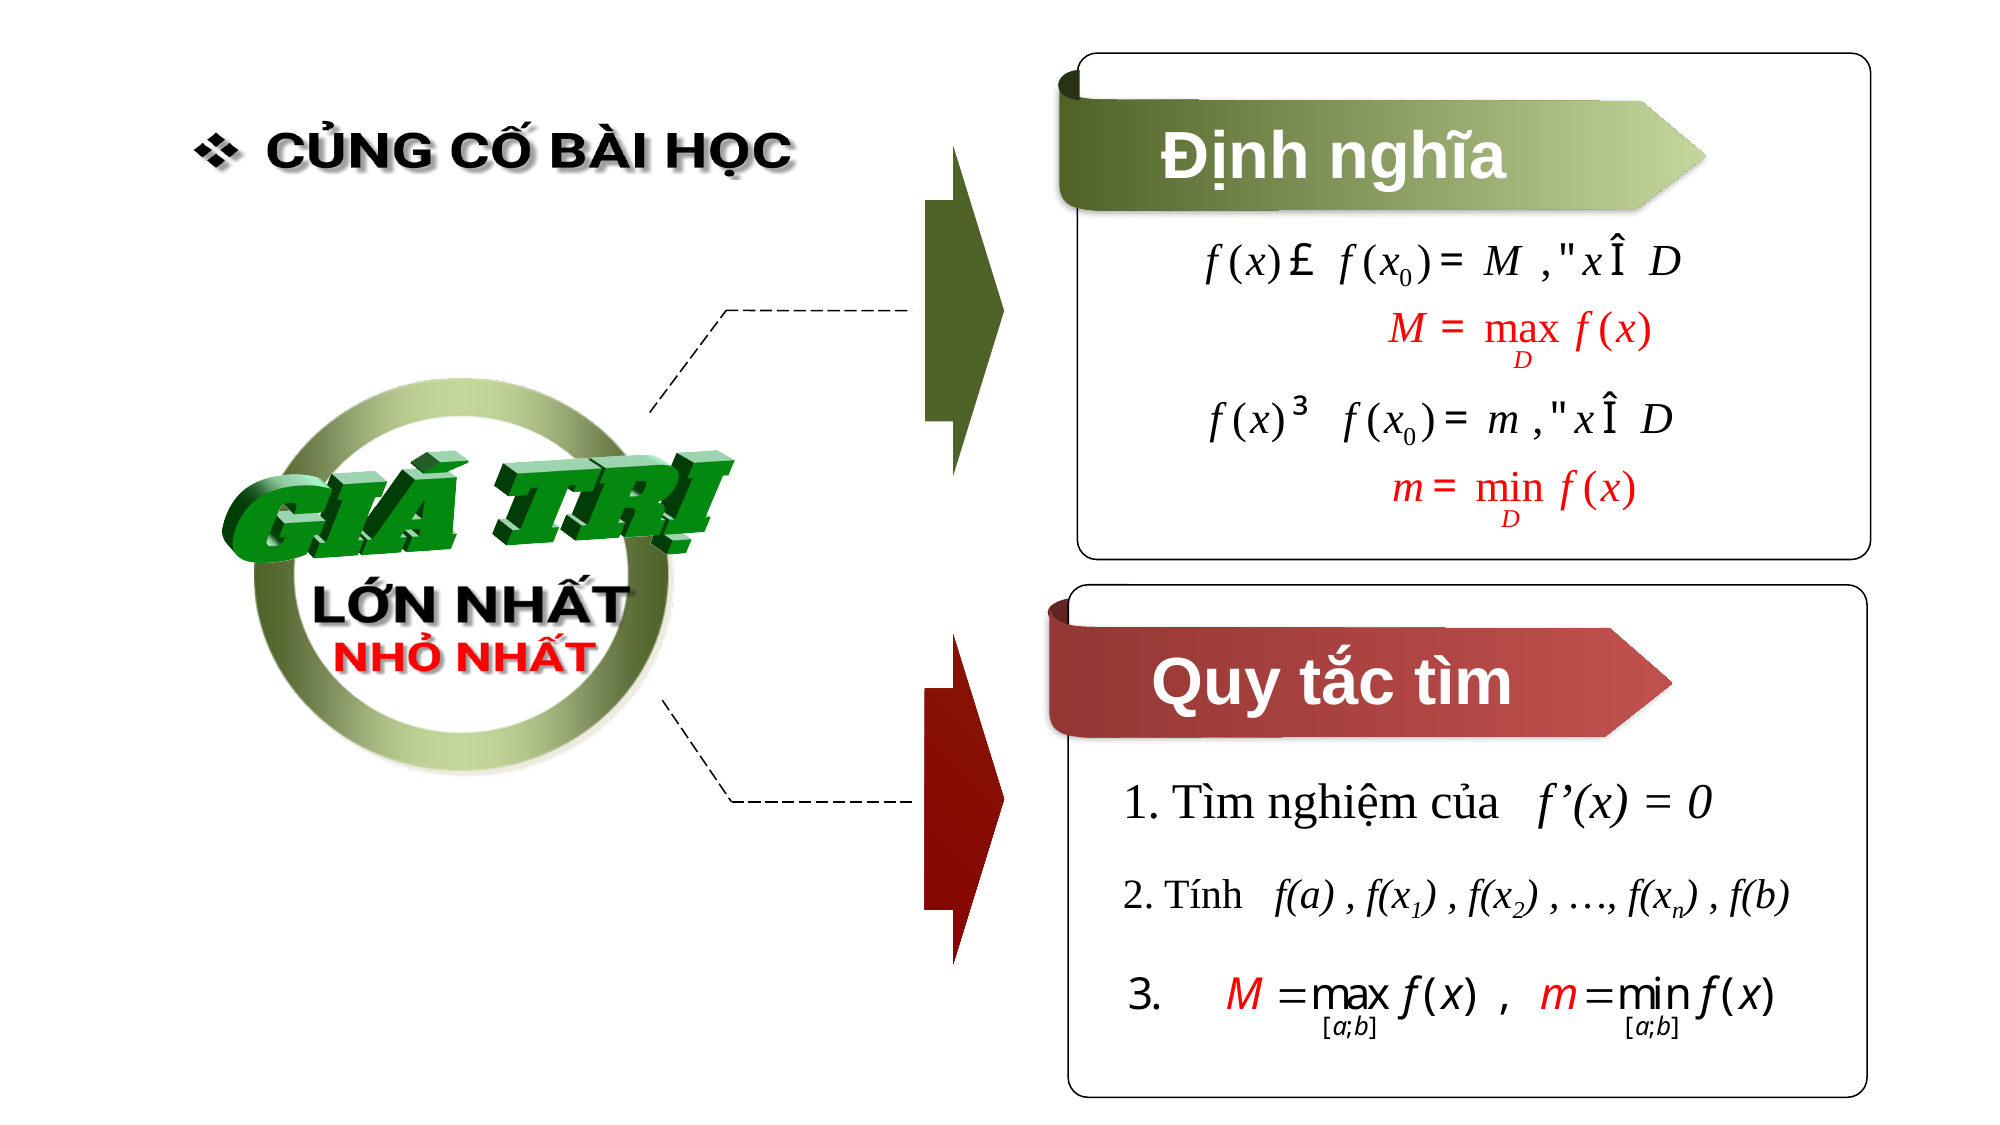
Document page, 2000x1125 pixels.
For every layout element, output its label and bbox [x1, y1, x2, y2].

text_box [924, 584, 1868, 1098]
picture [152, 113, 841, 180]
text_box [661, 699, 913, 803]
text_box [221, 378, 735, 778]
text_box [649, 310, 913, 413]
text_box [924, 52, 1871, 560]
